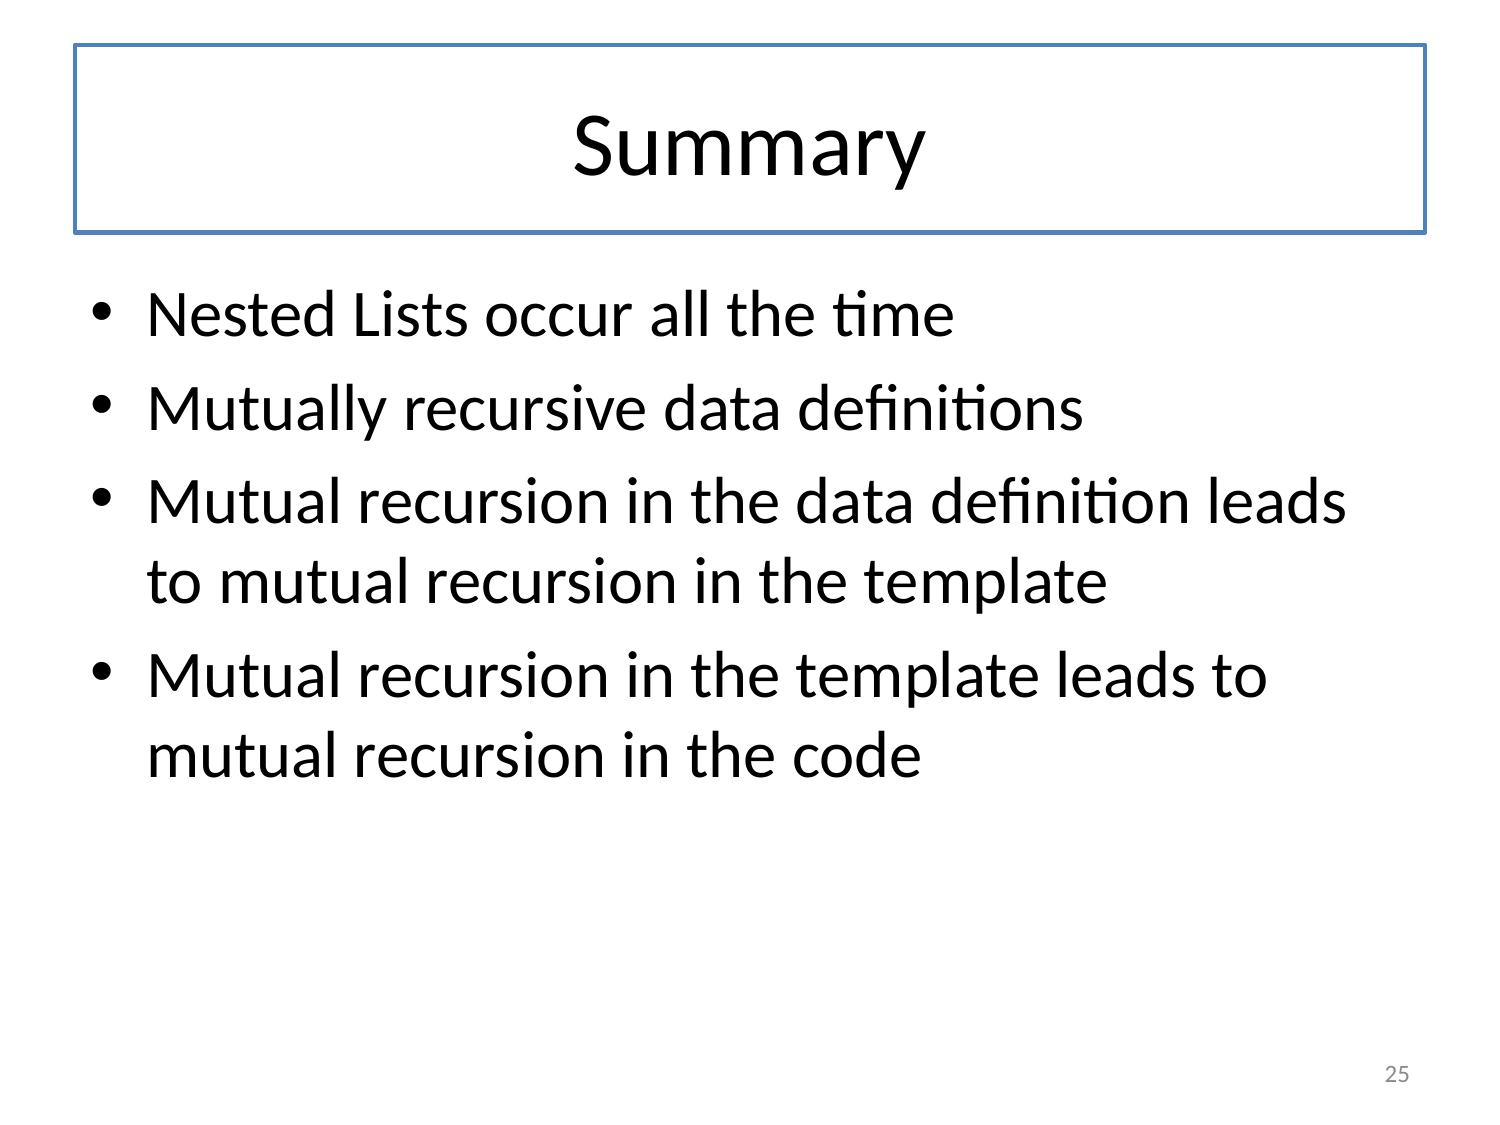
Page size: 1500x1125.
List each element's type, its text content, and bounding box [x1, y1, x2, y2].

list Nested Lists occur all the time Mutually recursive data definitions Mutual recursion in the data definition leads to mutual recursion in the template Mutual recursion in the template leads to mutual recursion in the code [75, 262, 1425, 1005]
slide_number 25 [1074, 1042, 1425, 1103]
title Summary [73, 43, 1427, 235]
